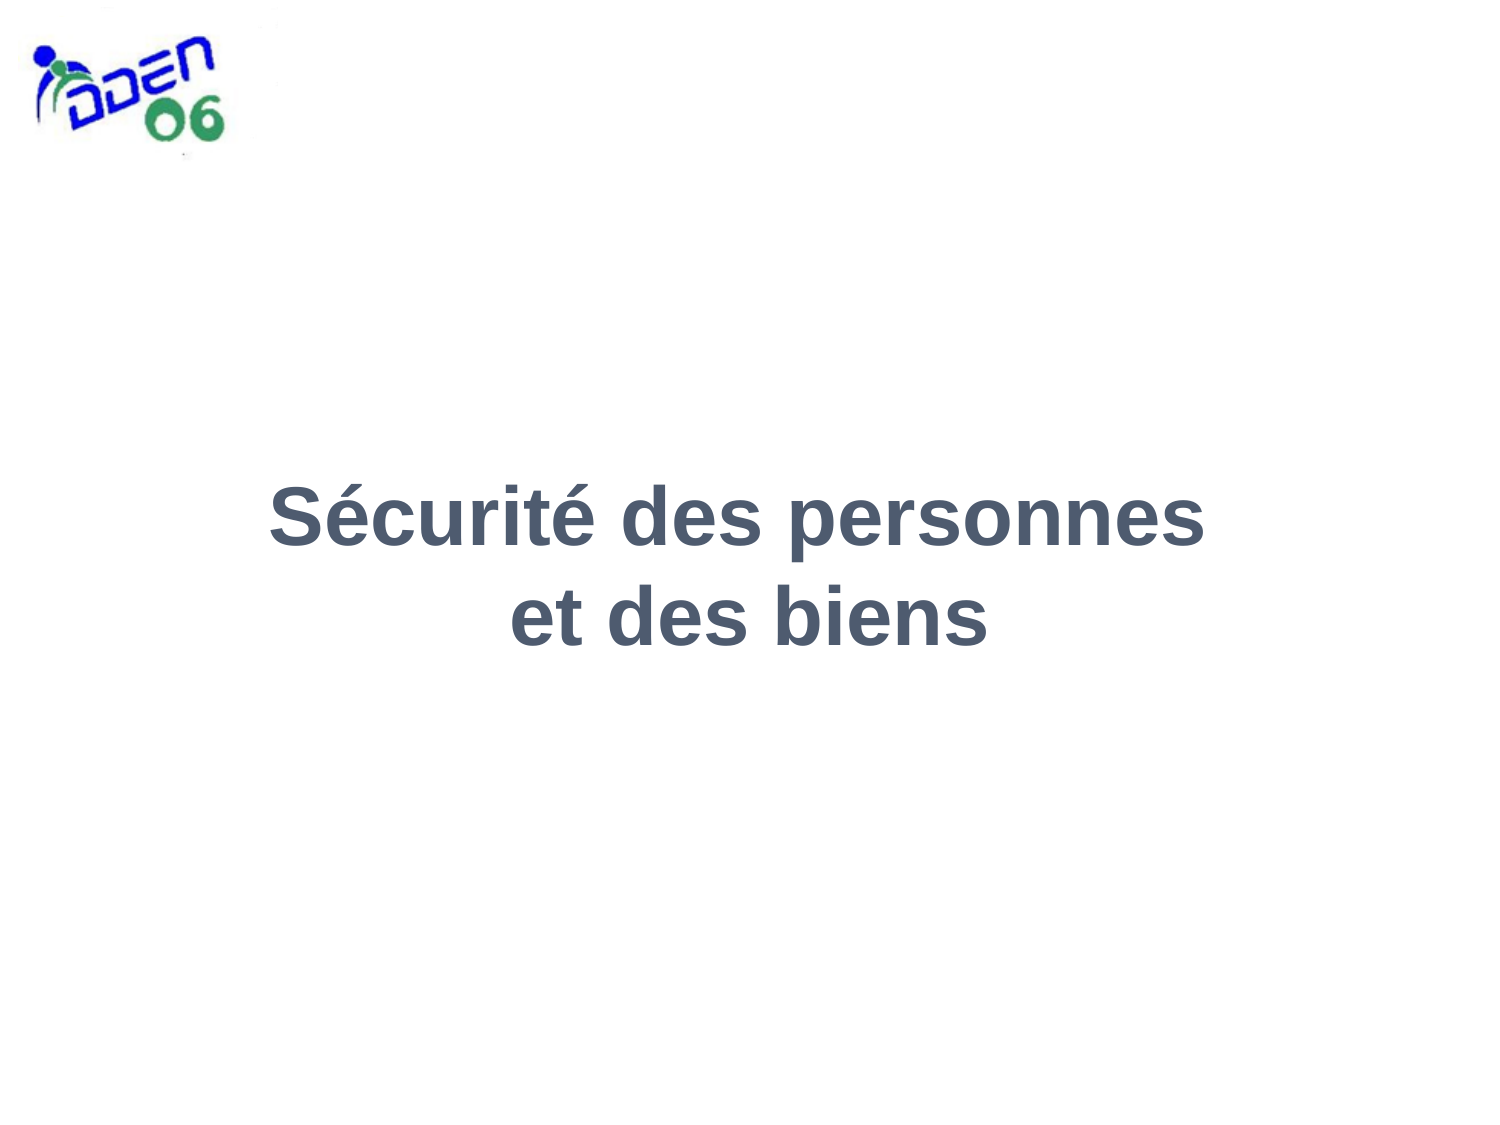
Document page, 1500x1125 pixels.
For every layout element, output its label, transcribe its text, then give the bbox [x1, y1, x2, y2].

title Sécurité des personnes et des biens [112, 441, 1388, 684]
picture [4, 7, 278, 161]
